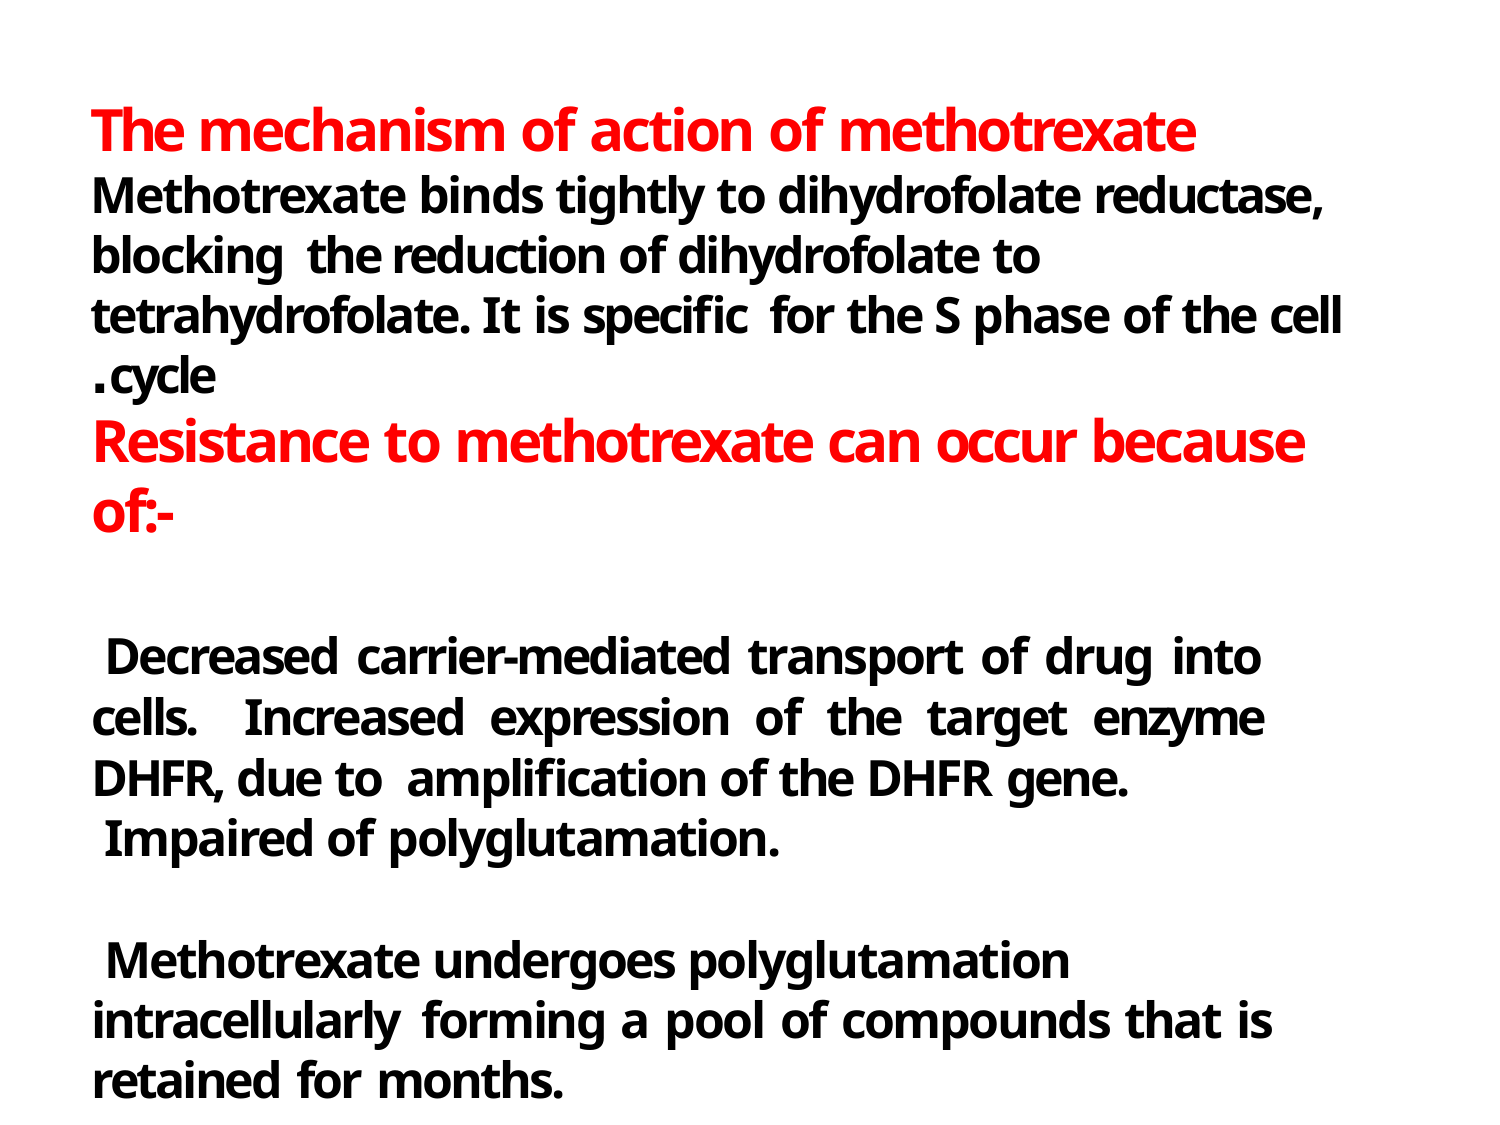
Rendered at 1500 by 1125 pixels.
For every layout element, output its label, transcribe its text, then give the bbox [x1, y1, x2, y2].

text_box Resistance to methotrexate can occur because of:- Decreased carrier-mediated transport of drug into cells. Increased expression of the target enzyme DHFR, due to amplification of the DHFR gene. Impaired of polyglutamation. Methotrexate undergoes polyglutamation intracellularly forming a pool of compounds that is retained for months. [89, 401, 1310, 1109]
title The mechanism of action of methotrexate Methotrexate binds tightly to dihydrofolate reductase, blocking the reduction of dihydrofolate to tetrahydrofolate. It is specific for the S phase of the cell cycle. [89, 91, 1409, 404]
